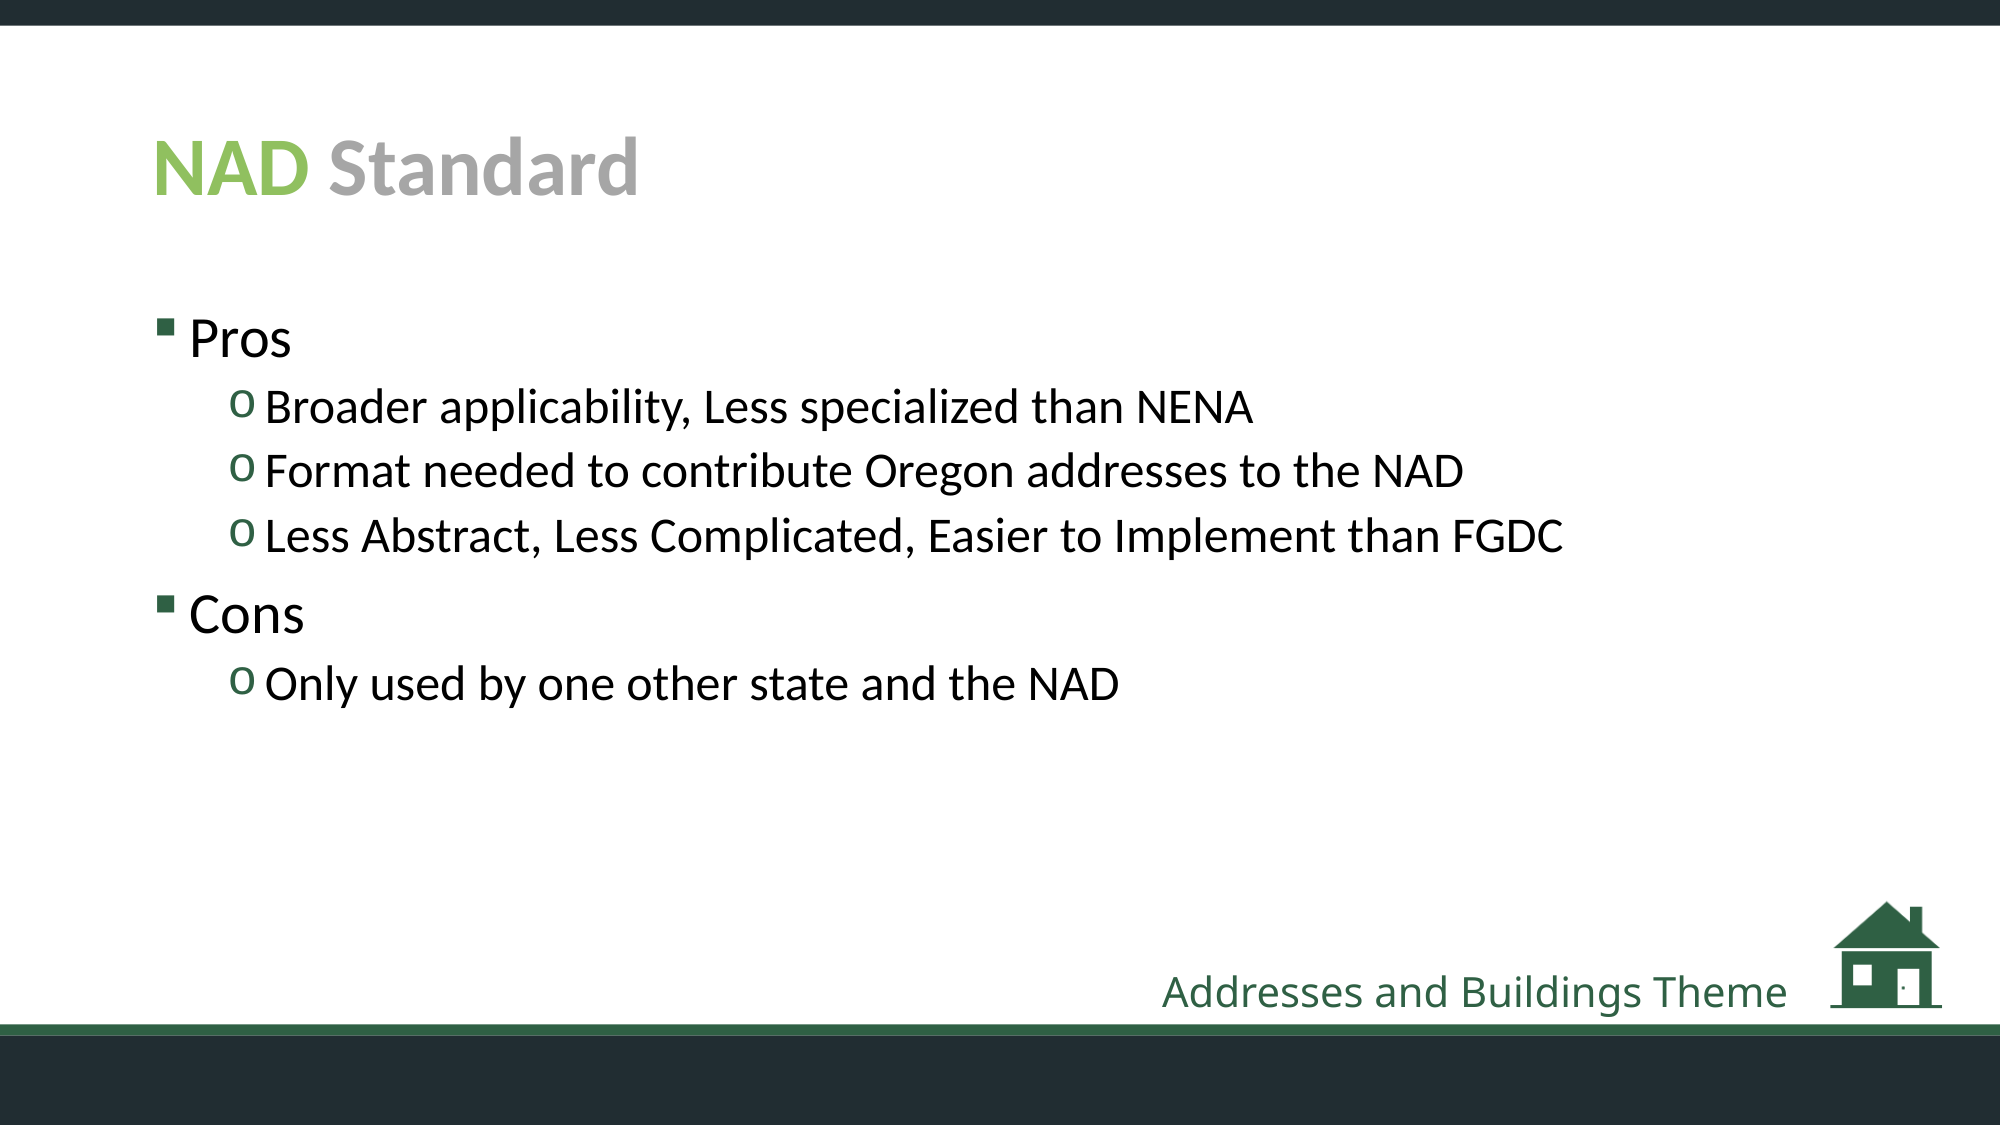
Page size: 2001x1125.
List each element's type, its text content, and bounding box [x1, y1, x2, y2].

picture [1824, 896, 1951, 1015]
title NAD Standard [137, 59, 1863, 278]
list Pros Broader applicability, Less specialized than NENA Format needed to contribute Oregon addresses to the NAD Less Abstract, Less Complicated, Easier to Implement than FGDC Cons Only used by one other state and the NAD [137, 299, 1804, 940]
